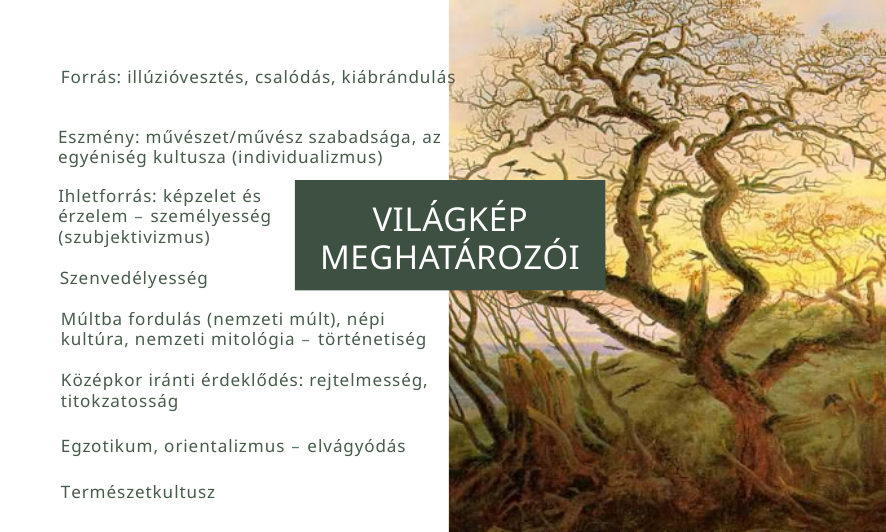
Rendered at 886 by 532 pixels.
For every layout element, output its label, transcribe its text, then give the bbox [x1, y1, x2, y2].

text_box Egzotikum, orientalizmus – elvágyódás [60, 429, 443, 457]
text_box Eszmény: művészet/művész szabadsága, az egyéniség kultusza (individualizmus) [58, 125, 443, 168]
text_box Forrás: illúzióvesztés, csalódás, kiábrándulás [60, 66, 443, 88]
text_box Szenvedélyesség [59, 267, 221, 288]
text_box Természetkultusz [60, 475, 443, 503]
picture [448, 0, 886, 532]
text_box Ihletforrás: képzelet és érzelem – személyesség (szubjektivizmus) [58, 185, 289, 247]
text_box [294, 179, 606, 291]
text_box Középkor iránti érdeklődés: rejtelmesség, titokzatosság [60, 369, 443, 411]
text_box Múltba fordulás (nemzeti múlt), népi kultúra, nemzeti mitológia – történetiség [60, 307, 440, 350]
